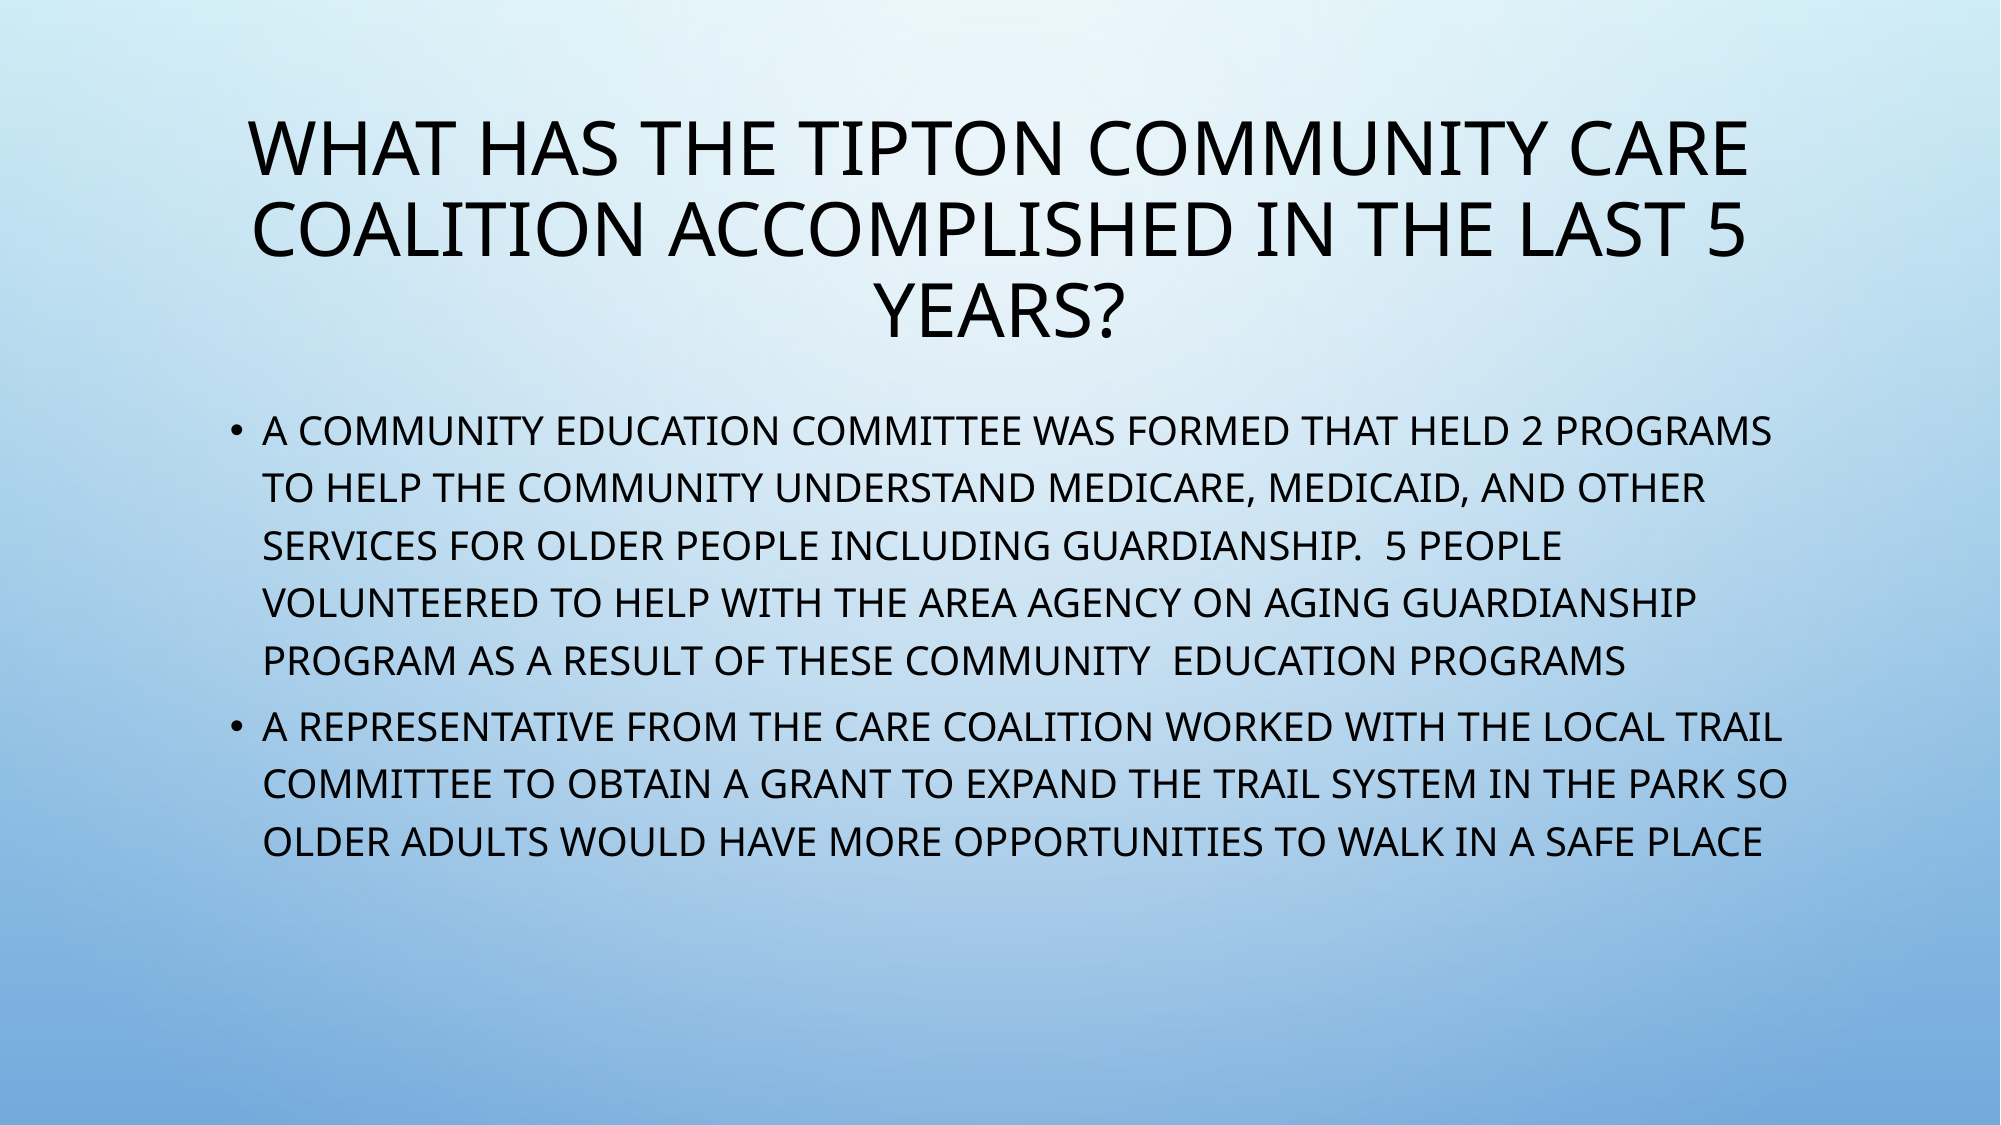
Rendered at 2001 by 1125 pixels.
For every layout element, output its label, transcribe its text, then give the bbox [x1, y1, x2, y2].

title What has the Tipton community care coalition accomplished in the last 5 years? [149, 101, 1851, 364]
list A community education committee was formed that held 2 programs to help the community understand Medicare, Medicaid, and other services for older people including guardianship. 5 people volunteered to help with the Area Agency on Aging guardianship program as a result of these community education programs A representative from the Care Coalition worked with the local trail committee to obtain a grant to expand the trail system in the park so older adults would have more opportunities to walk in a safe place [149, 388, 1851, 950]
